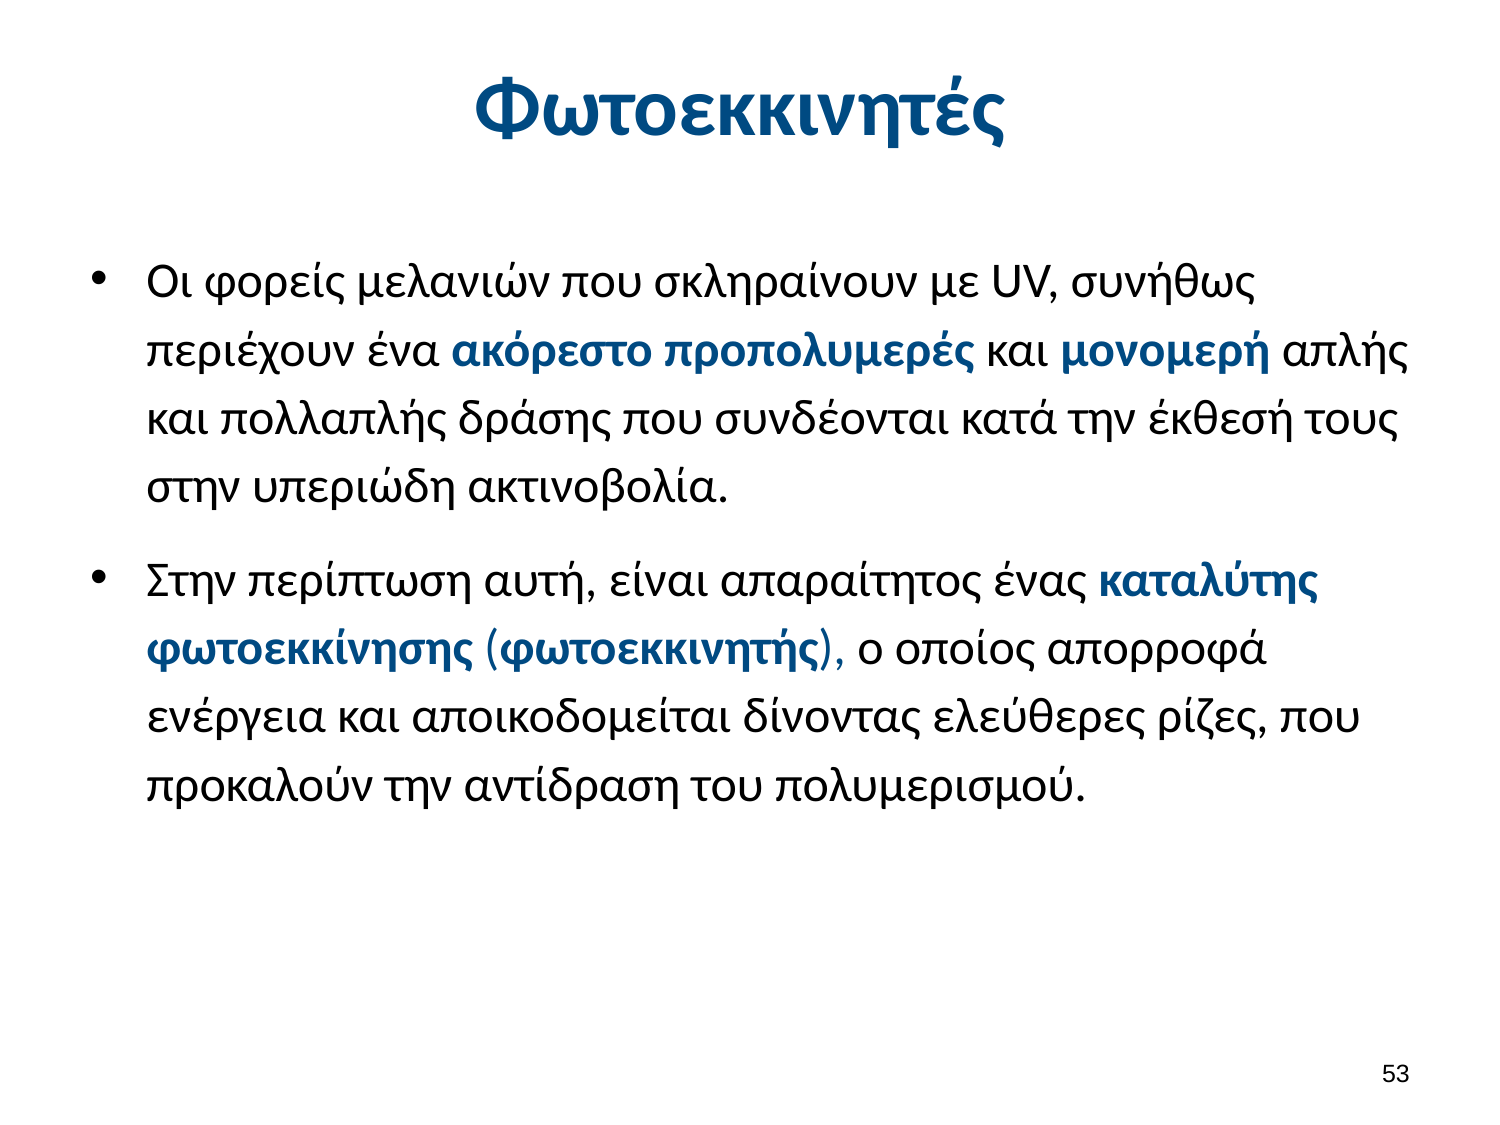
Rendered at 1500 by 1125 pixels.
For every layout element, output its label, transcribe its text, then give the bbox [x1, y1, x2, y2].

list Οι φορείς μελανιών που σκληραίνουν με UV, συνήθως περιέχουν ένα ακόρεστο προπολυμερές και μονομερή απλής και πολλαπλής δράσης που συνδέονται κατά την έκθεσή τους στην υπεριώδη ακτινοβολία. Στην περίπτωση αυτή, είναι απαραίτητος ένας καταλύτης φωτοεκκίνησης (φωτοεκκινητής), ο οποίος απορροφά ενέργεια και αποικοδομείται δίνοντας ελεύθερες ρίζες, που προκαλούν την αντίδραση του πολυμερισμού. [75, 231, 1425, 1024]
slide_number 52 [1074, 1042, 1425, 1103]
title Φωτοεκκινητές [0, 19, 1500, 185]
